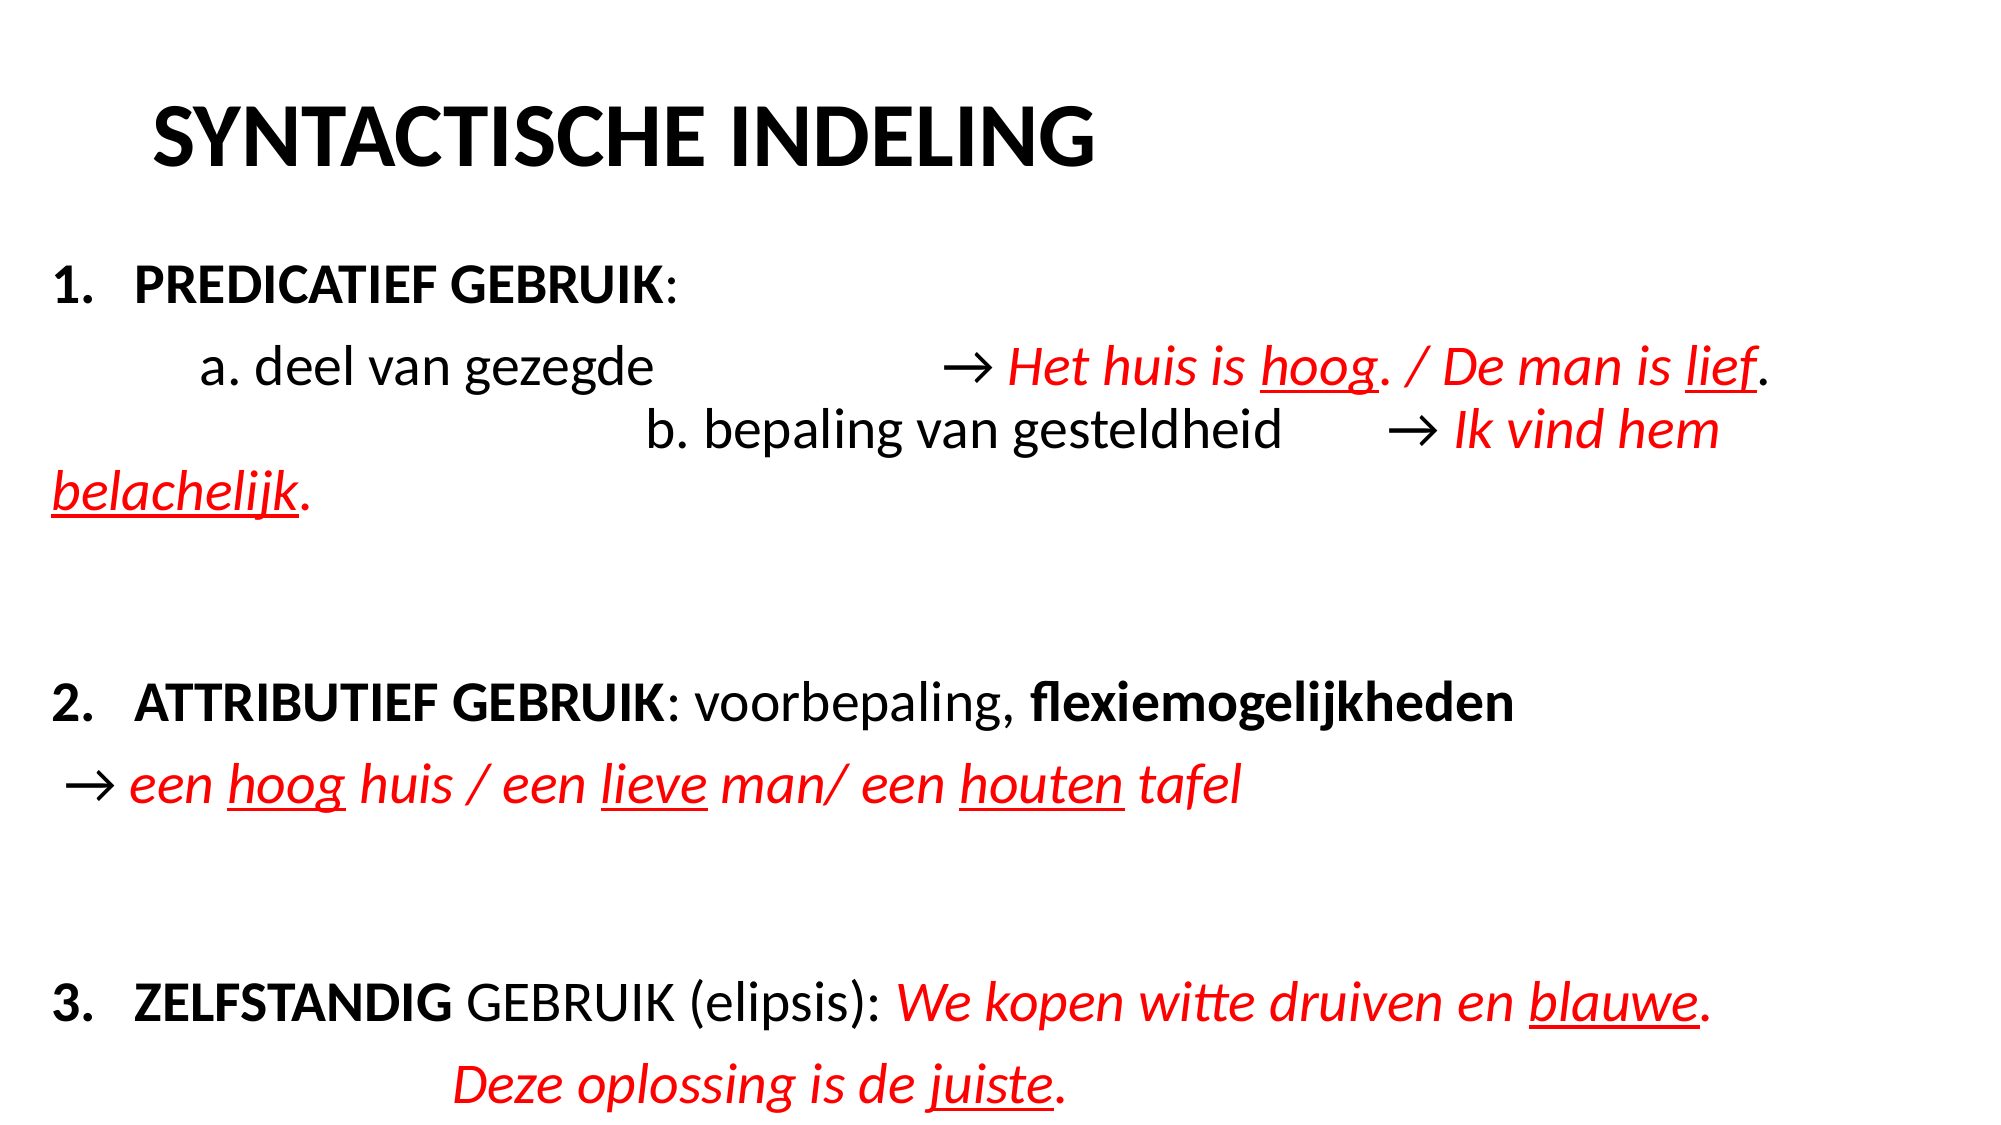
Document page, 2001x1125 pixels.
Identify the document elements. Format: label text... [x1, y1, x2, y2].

title SYNTACTISCHE INDELING [137, 59, 1863, 214]
list PREDICATIEF GEBRUIK: a. deel van gezegde → Het huis is hoog. / De man is lief. b. bepaling van gesteldheid → Ik vind hem belachelijk. ATTRIBUTIEF GEBRUIK: voorbepaling, flexiemogelijkheden → een hoog huis / een lieve man/ een houten tafel ZELFSTANDIG GEBRUIK (elipsis): We kopen witte druiven en blauwe. Deze oplossing is de juiste. [36, 245, 1978, 1125]
